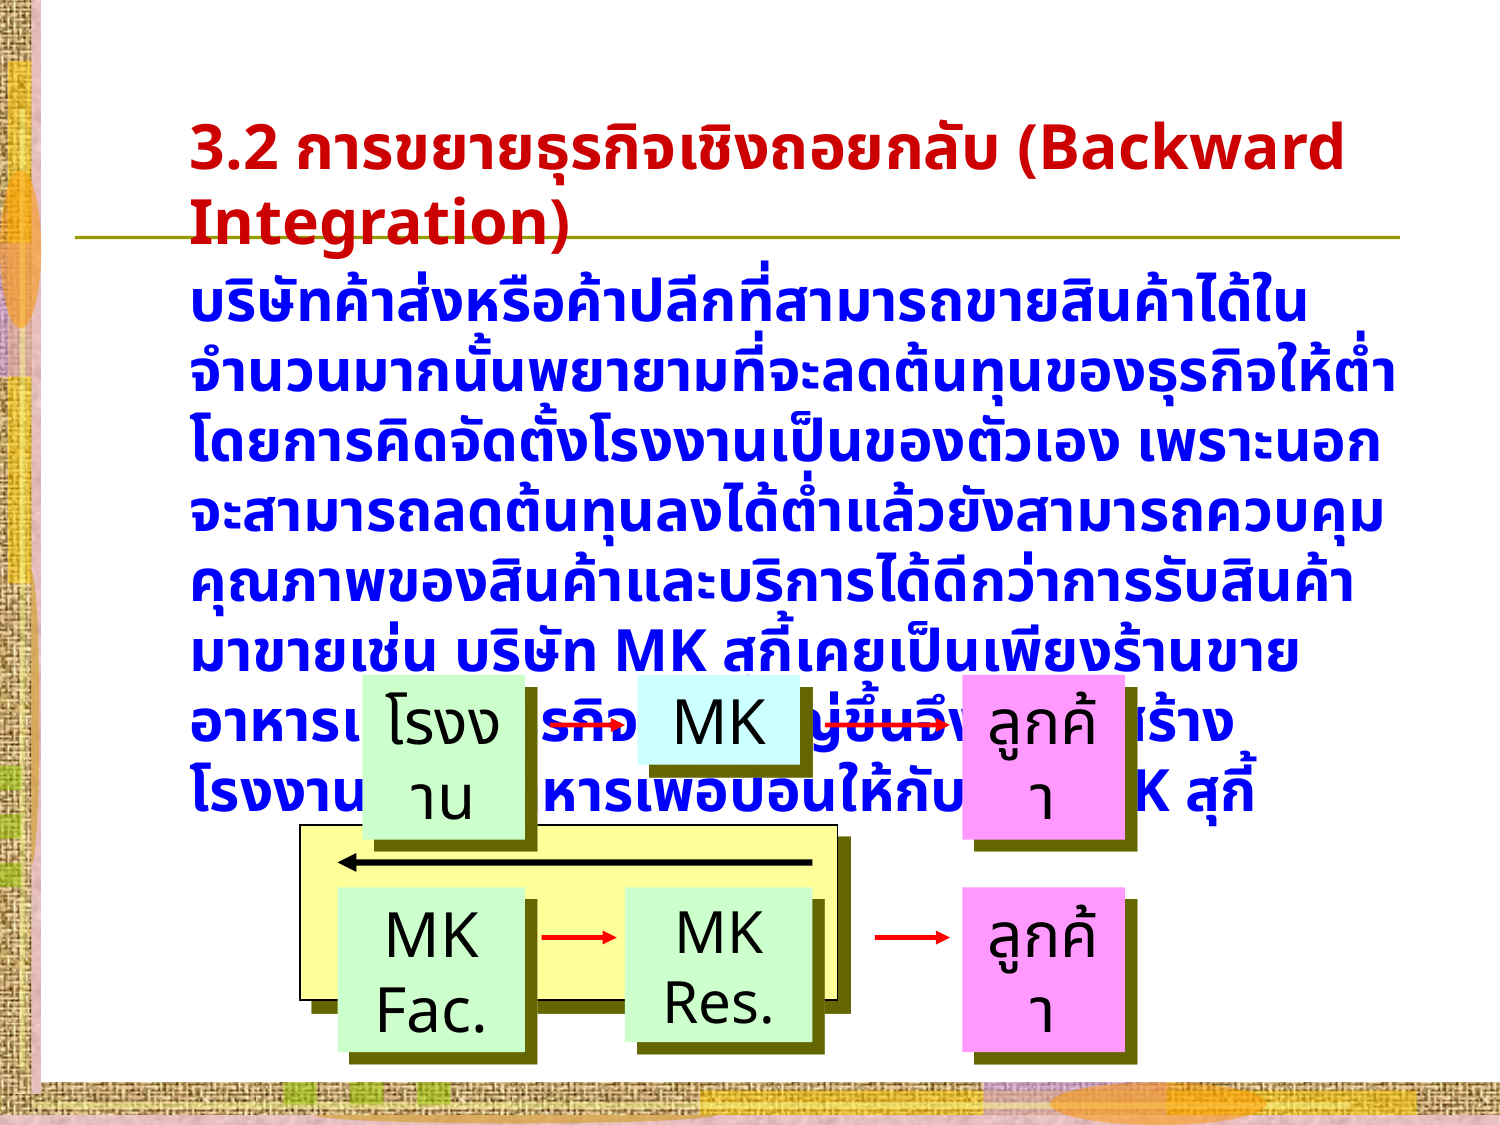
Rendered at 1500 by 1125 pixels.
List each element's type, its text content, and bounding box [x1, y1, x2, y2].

picture [0, 0, 41, 224]
text_box [983, 1082, 1131, 1090]
picture [1186, 1082, 1500, 1125]
picture [451, 1082, 983, 1102]
picture [0, 276, 1125, 1125]
picture [0, 377, 19, 765]
picture [0, 839, 19, 862]
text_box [299, 674, 1126, 1001]
picture [0, 791, 19, 814]
text_box [0, 274, 7, 377]
text_box 3.2 การขยายธุรกิจเชิงถอยกลับ (Backward Integration) บริษัทค้าส่งหรือค้าปลีกที่สามารถขายสินค้าได้ในจำนวนมากนั้นพยายามที่จะลดต้นทุนของธุรกิจให้ต่ำ โดยการคิดจัดตั้งโรงงานเป็นของตัวเอง เพราะนอกจะสามารถลดต้นทุนลงได้ต่ำแล้วยังสามารถควบคุมคุณภาพของสินค้าและบริการได้ดีกว่าการรับสินค้ามาขายเช่น บริษัท MK สุกี้เคยเป็นเพียงร้านขายอาหารแต่เมื่อธุรกิจเติบใหญ่ขึ้นจึงหันไปสร้างโรงงานผลิตอาหารเพื่อป้อนให้กับร้าน MK สุกี้ [174, 99, 1425, 831]
picture [317, 1082, 350, 1102]
picture [384, 1082, 416, 1102]
